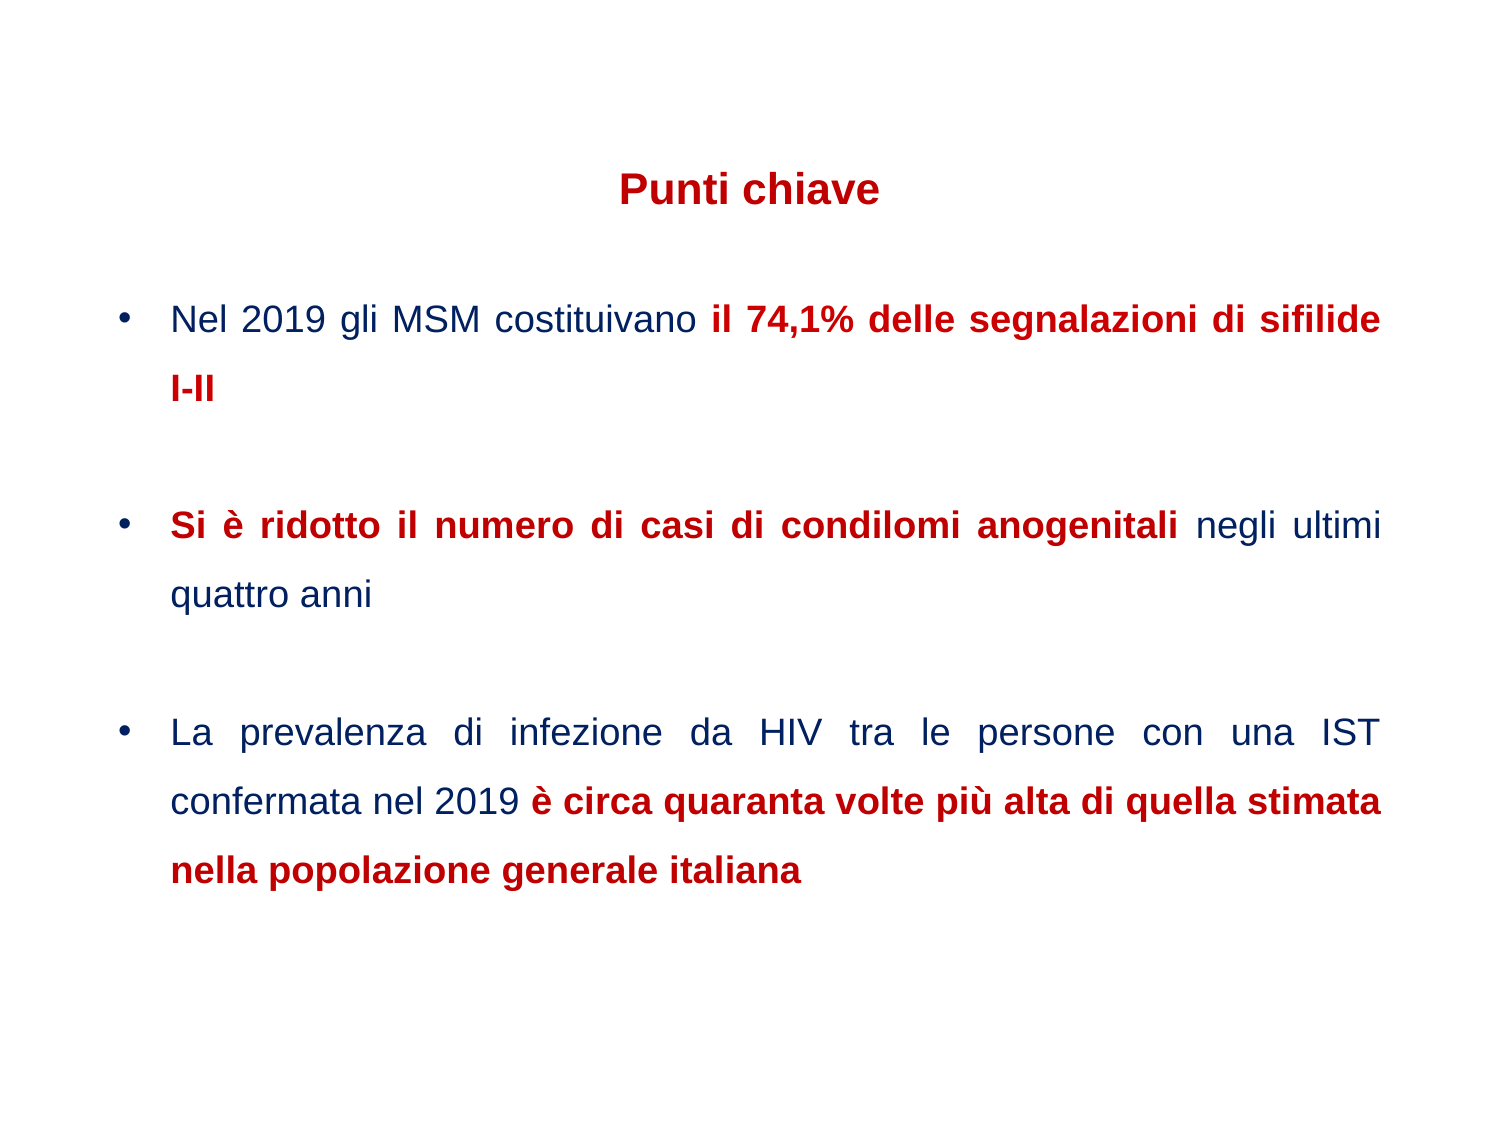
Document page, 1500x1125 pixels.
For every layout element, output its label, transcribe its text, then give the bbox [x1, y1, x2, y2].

list Nel 2019 gli MSM costituivano il 74,1% delle segnalazioni di sifilide I-II Si è ridotto il numero di casi di condilomi anogenitali negli ultimi quattro anni La prevalenza di infezione da HIV tra le persone con una IST confermata nel 2019 è circa quaranta volte più alta di quella stimata nella popolazione generale italiana [103, 263, 1397, 899]
title Punti chiave [103, 90, 1397, 263]
